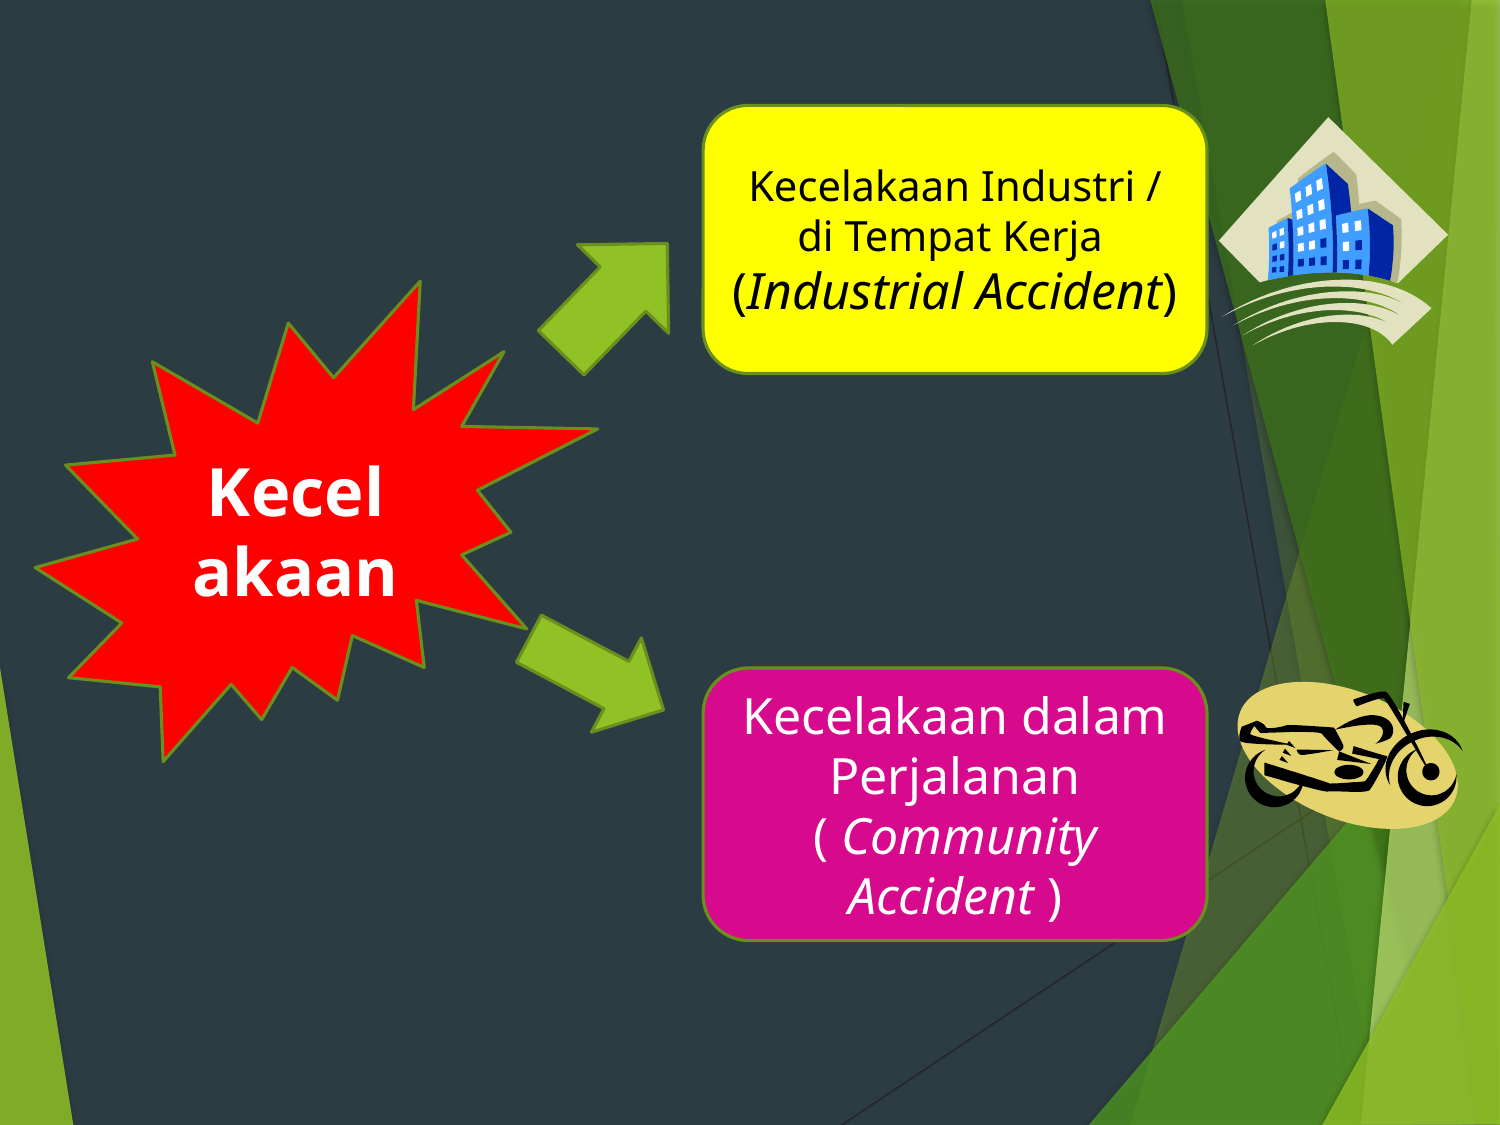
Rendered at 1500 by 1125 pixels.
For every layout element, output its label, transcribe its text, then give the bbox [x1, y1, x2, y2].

text_box [537, 241, 671, 377]
picture [1229, 679, 1466, 833]
text_box Kecelakaan [33, 279, 600, 764]
text_box Kecelakaan Industri / di Tempat Kerja (Industrial Accident) [701, 103, 1209, 376]
text_box [515, 613, 666, 734]
text_box Kecelakaan dalam Perjalanan ( Community Accident ) [701, 666, 1209, 943]
picture [1218, 116, 1449, 346]
